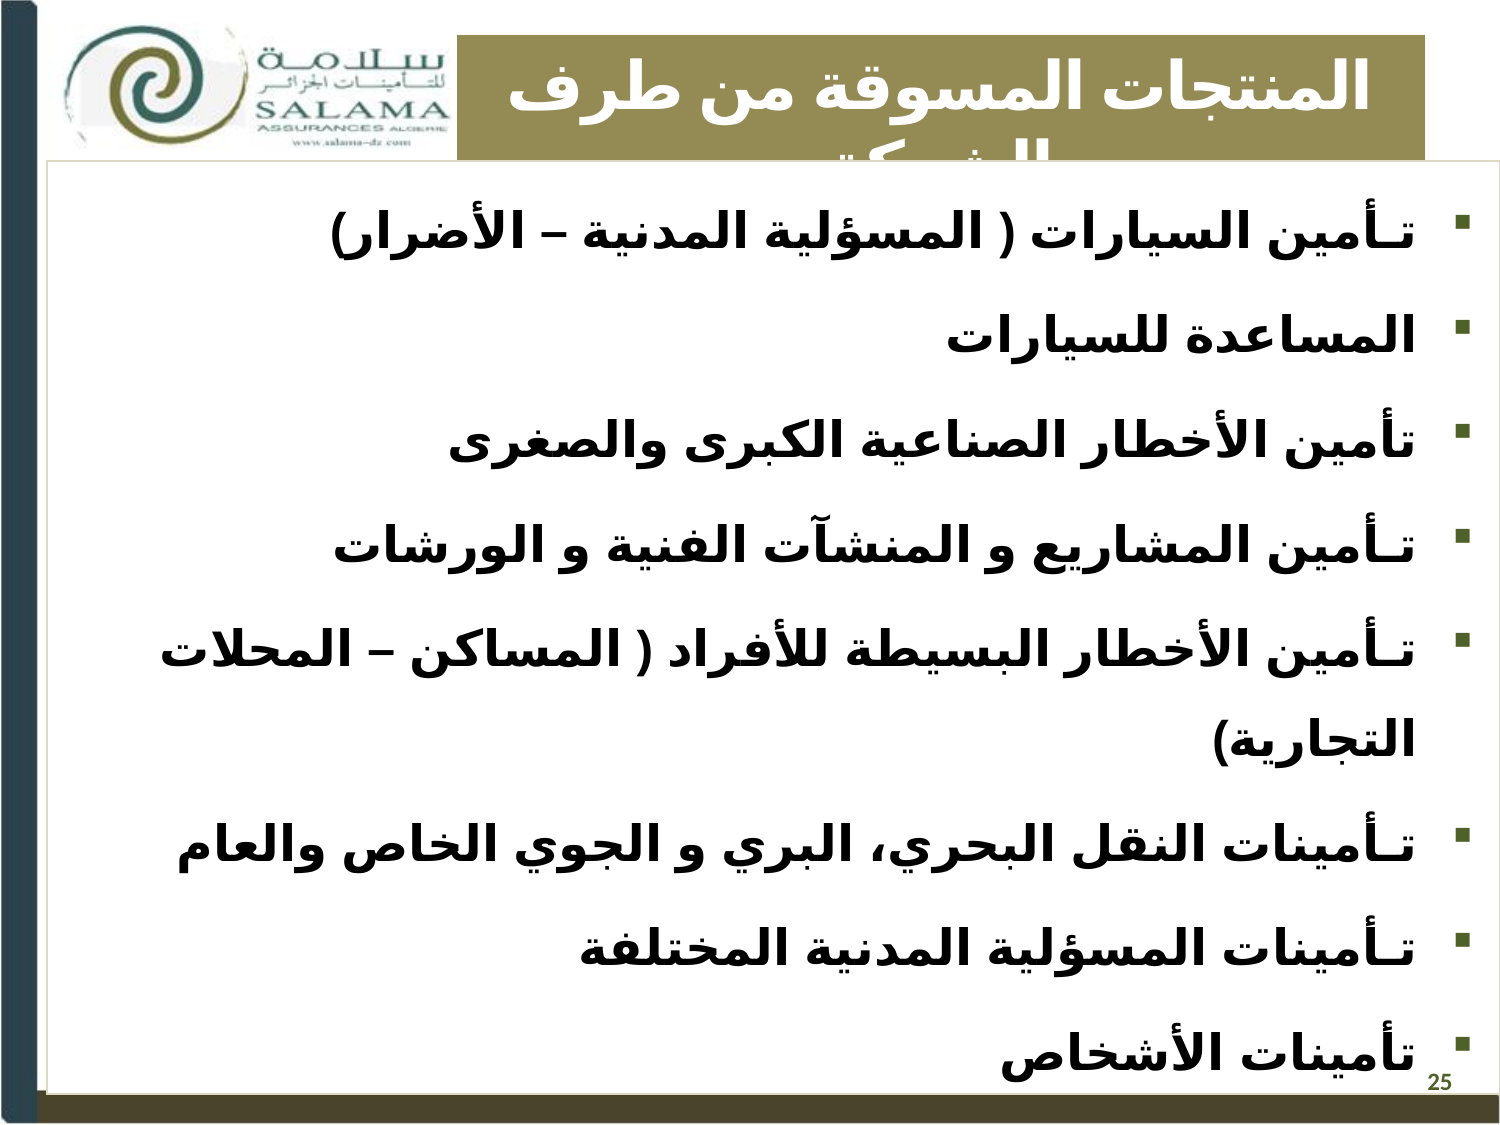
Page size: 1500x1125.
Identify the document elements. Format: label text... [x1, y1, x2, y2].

list تـأمين السيارات ( المسؤلية المدنية – الأضرار) المساعدة للسيارات تأمين الأخطار الصناعية الكبرى والصغرى تـأمين المشاريع و المنشآت الفنية و الورشات تـأمين الأخطار البسيطة للأفراد ( المساكن – المحلات التجارية) تـأمينات النقل البحري، البري و الجوي الخاص والعام تـأمينات المسؤلية المدنية المختلفة تأمينات الأشخاص إعادة التأمين [46, 160, 1500, 1095]
slide_number 25 [1412, 1042, 1488, 1103]
picture [0, 0, 1500, 1125]
title المنتجات المسوقة من طرف الشركة [457, 35, 1425, 160]
